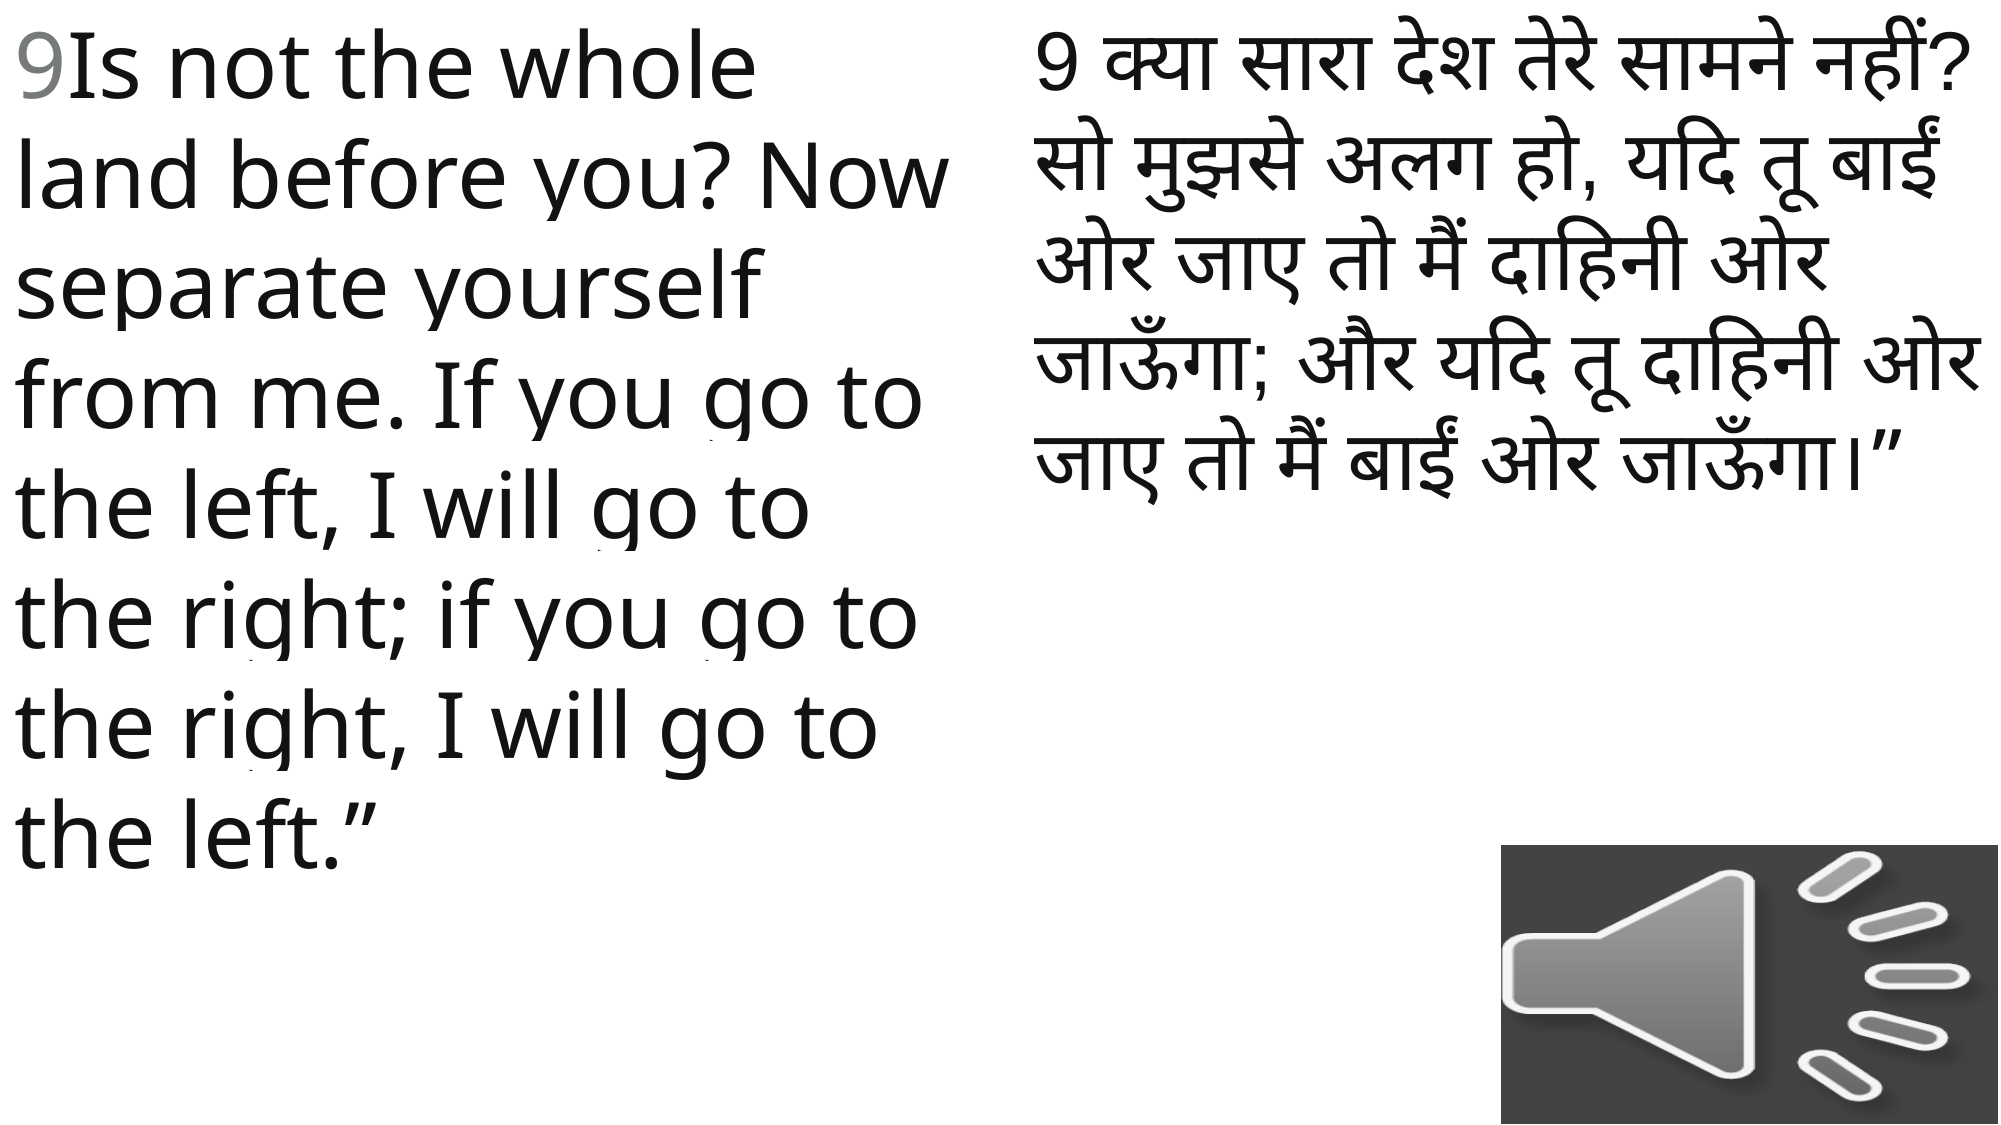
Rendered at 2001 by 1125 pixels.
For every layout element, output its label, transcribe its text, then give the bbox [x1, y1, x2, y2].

text_box 9Is not the whole land before you? Now separate yourself from me. If you go to the left, I will go to the right; if you go to the right, I will go to the left.” [0, 0, 981, 1125]
picture [1500, 843, 2000, 1125]
text_box 9 क्या सारा देश तेरे सामने नहीं? सो मुझसे अलग हो, यदि तू बाईं ओर जाए तो मैं दाहिनी ओर जाऊँगा; और यदि तू दाहिनी ओर जाए तो मैं बाईं ओर जाऊँगा।” [1019, 0, 2000, 1125]
